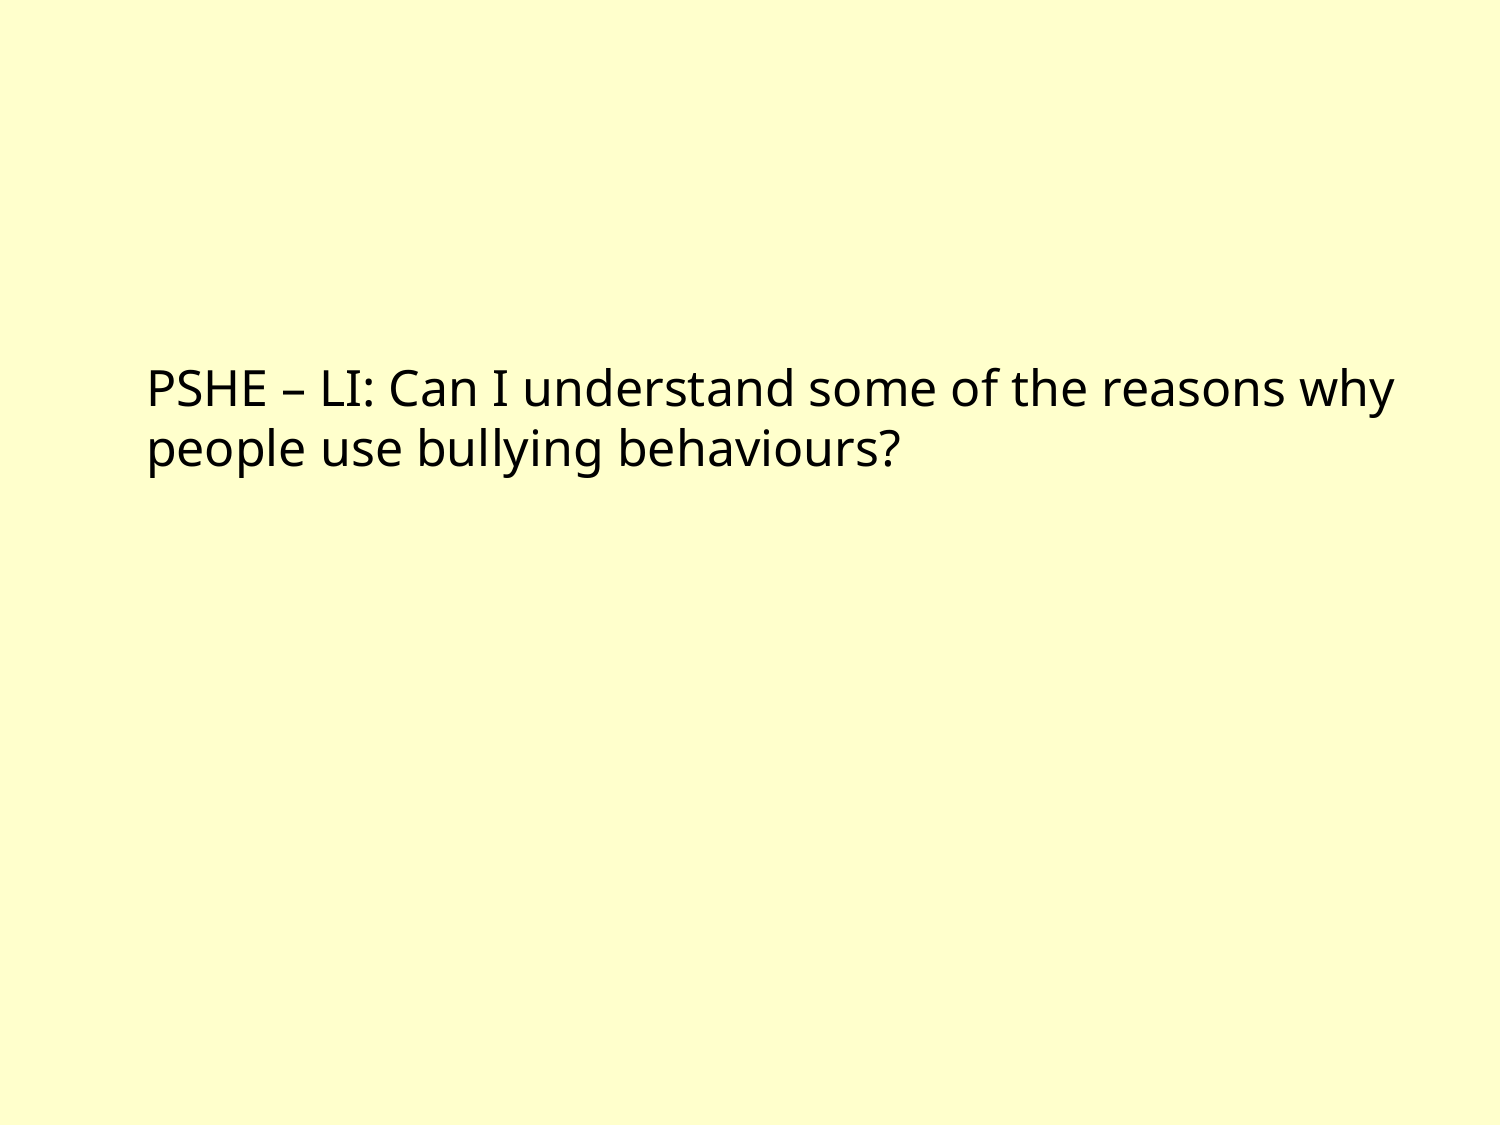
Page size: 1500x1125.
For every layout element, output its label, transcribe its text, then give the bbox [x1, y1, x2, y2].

title PSHE – LI: Can I understand some of the reasons why people use bullying behaviours? [68, 269, 1475, 563]
